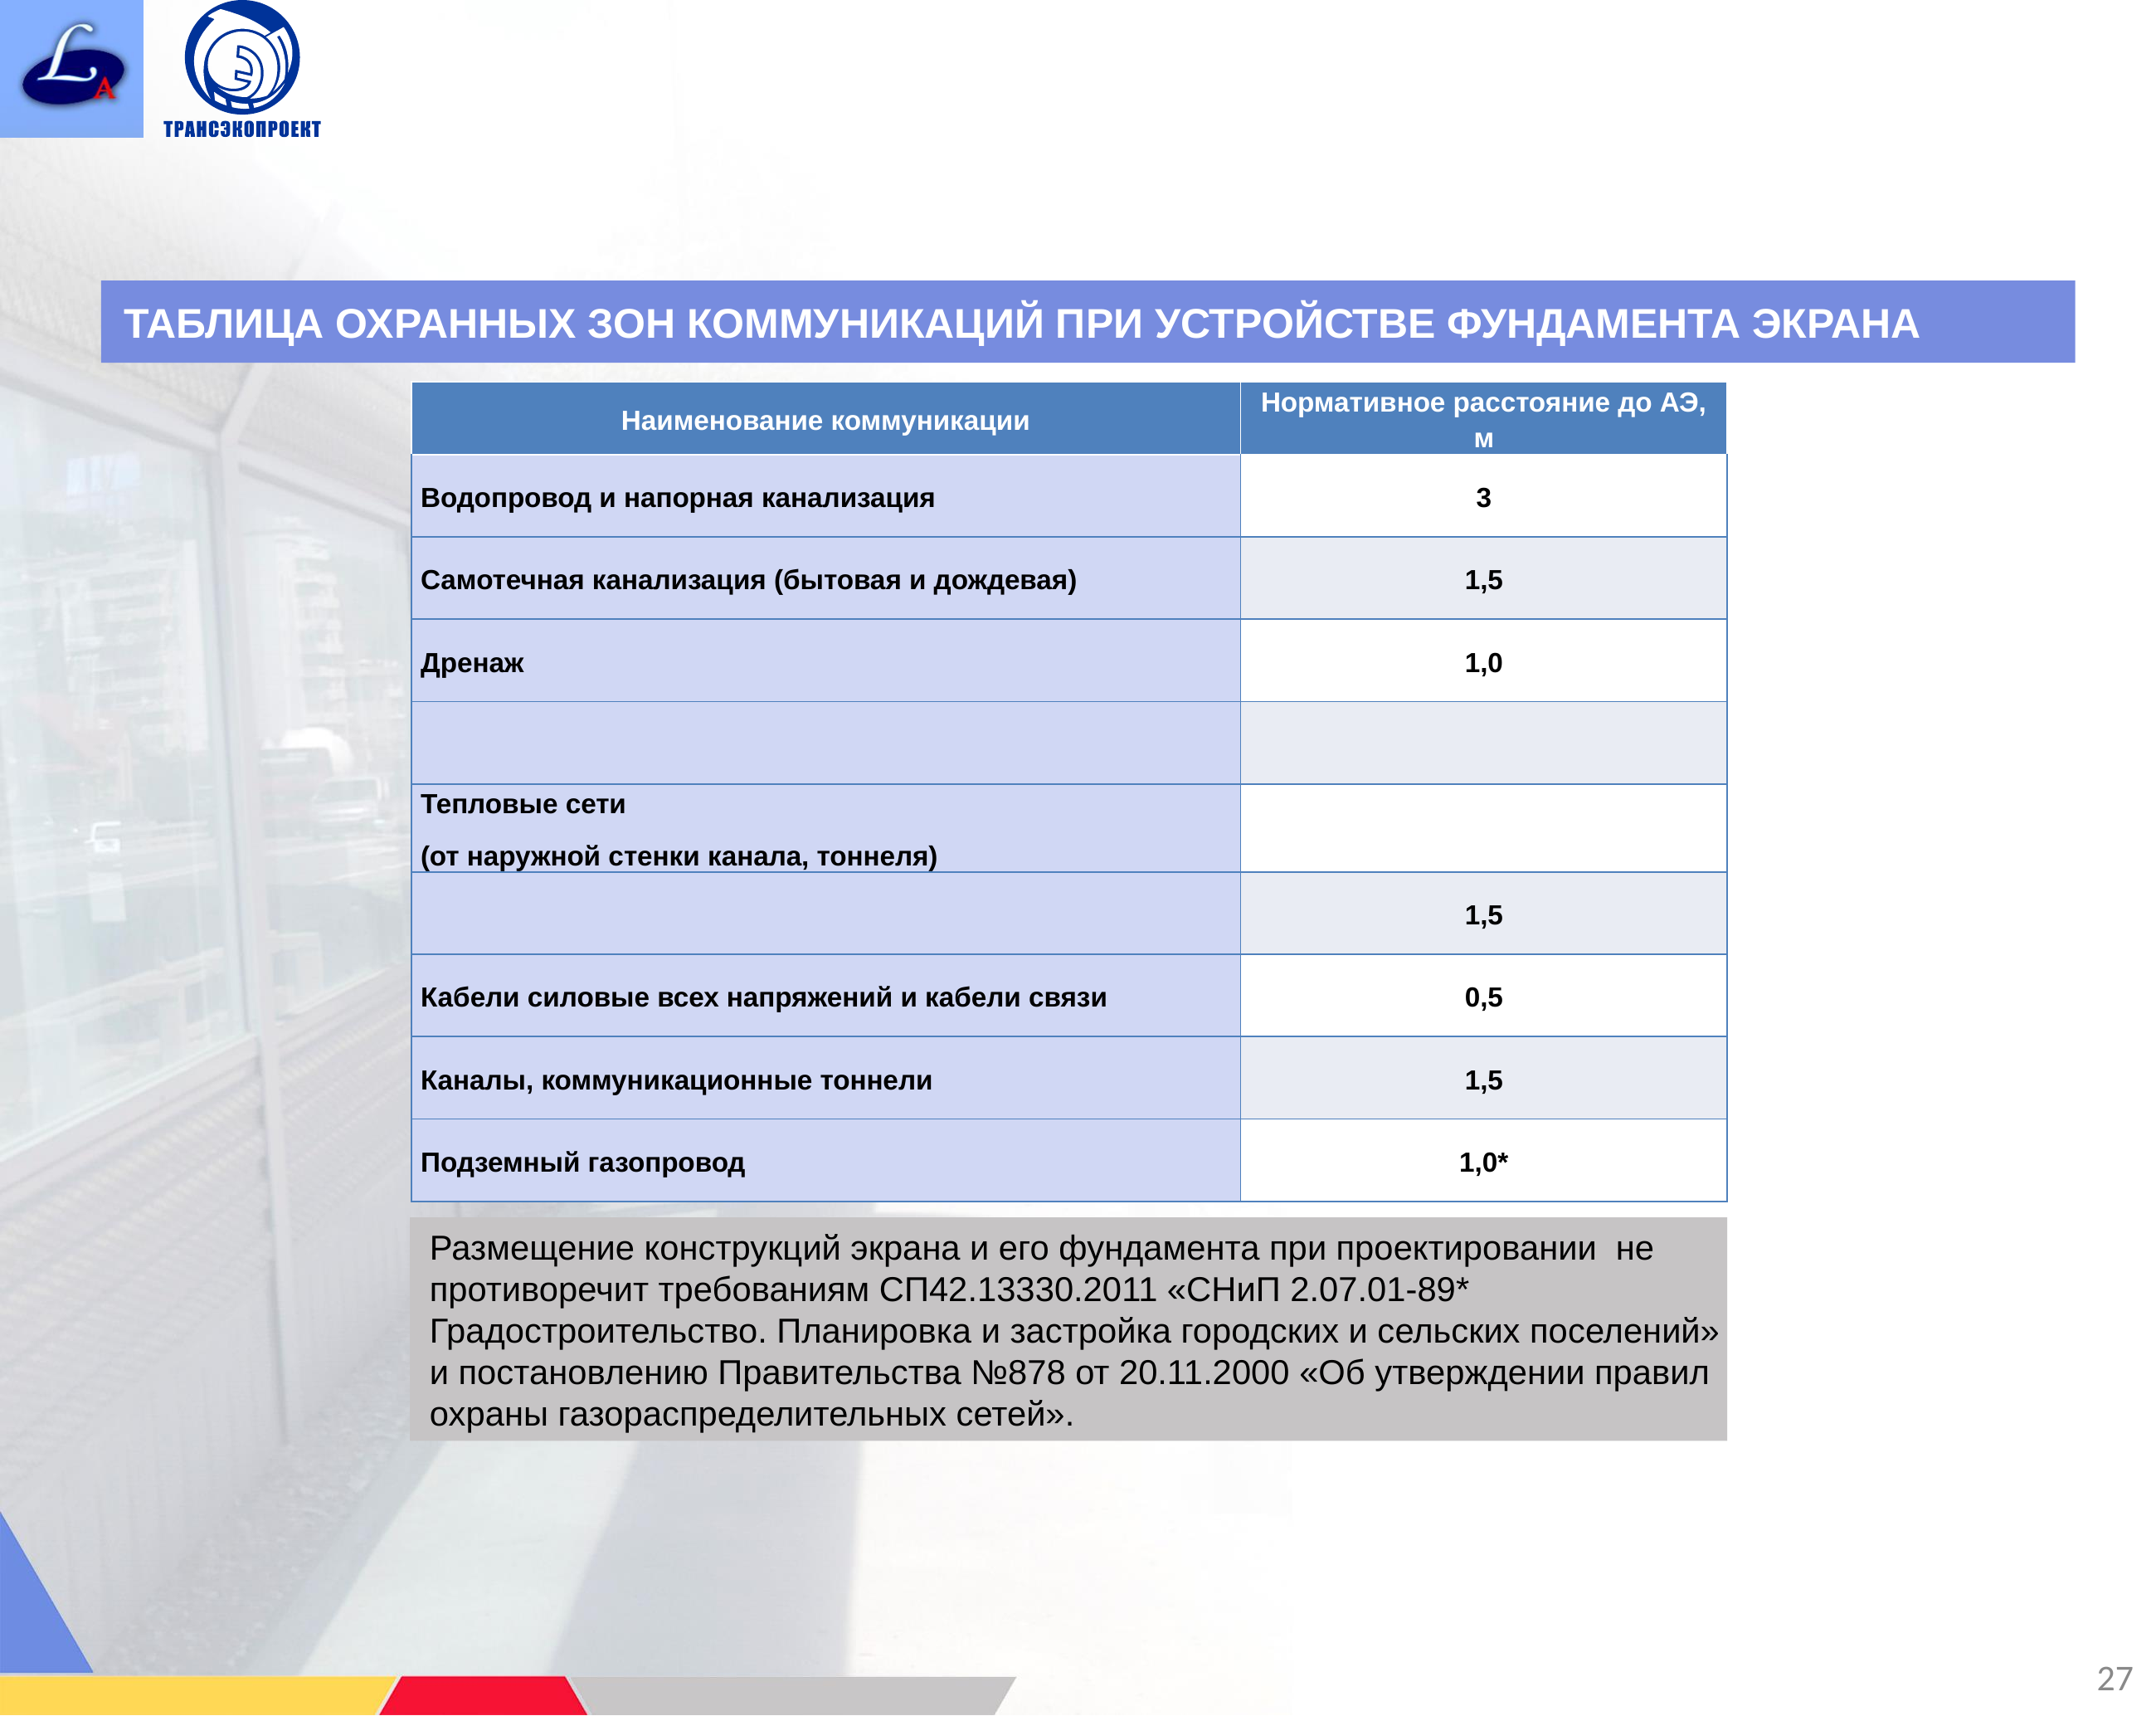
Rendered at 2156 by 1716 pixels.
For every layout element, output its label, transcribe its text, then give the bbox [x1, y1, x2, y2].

table_header Наименование коммуникации [412, 383, 1240, 454]
table_cell 1,5 [1241, 538, 1726, 618]
table_cell Водопровод и напорная канализация [412, 456, 1240, 536]
text_box Размещение конструкций экрана и его фундамента при проектировании не противоречит требованиям СП42.13330.2011 «СНиП 2.07.01-89* Градостроительство. Планировка и застройка городских и сельских поселений» и постановлению Правительства №878 от 20.11.2000 «Об утверждении правил охраны газораспределительных сетей». [410, 1217, 1728, 1441]
table_cell 1,0 [1241, 620, 1726, 701]
table_cell [412, 873, 1240, 953]
table_cell [1241, 702, 1726, 783]
table_cell 0,5 [1241, 955, 1726, 1036]
text_box ТАБЛИЦА ОХРАННЫХ ЗОН КОММУНИКАЦИЙ ПРИ УСТРОЙСТВЕ ФУНДАМЕНТА ЭКРАНА [100, 280, 2076, 363]
table_cell Кабели силовые всех напряжений и кабели связи [412, 955, 1240, 1036]
table_cell Дренаж [412, 620, 1240, 701]
table_cell Подземный газопровод [412, 1119, 1240, 1201]
picture [208, 32, 277, 98]
table_cell [412, 702, 1240, 783]
table_cell 3 [1241, 456, 1726, 536]
table_cell Тепловые сети (от наружной стенки канала, тоннеля) [412, 785, 1240, 871]
table_cell 1,0* [1241, 1119, 1726, 1201]
table_header Нормативное расстояние до АЭ, м [1241, 383, 1726, 454]
table_cell 1,5 [1241, 873, 1726, 953]
table_cell Самотечная канализация (бытовая и дождевая) [412, 538, 1240, 618]
table_cell [1241, 785, 1726, 871]
table_cell Каналы, коммуникационные тоннели [412, 1037, 1240, 1119]
picture [0, 0, 2156, 1715]
table_cell 1,5 [1241, 1037, 1726, 1119]
